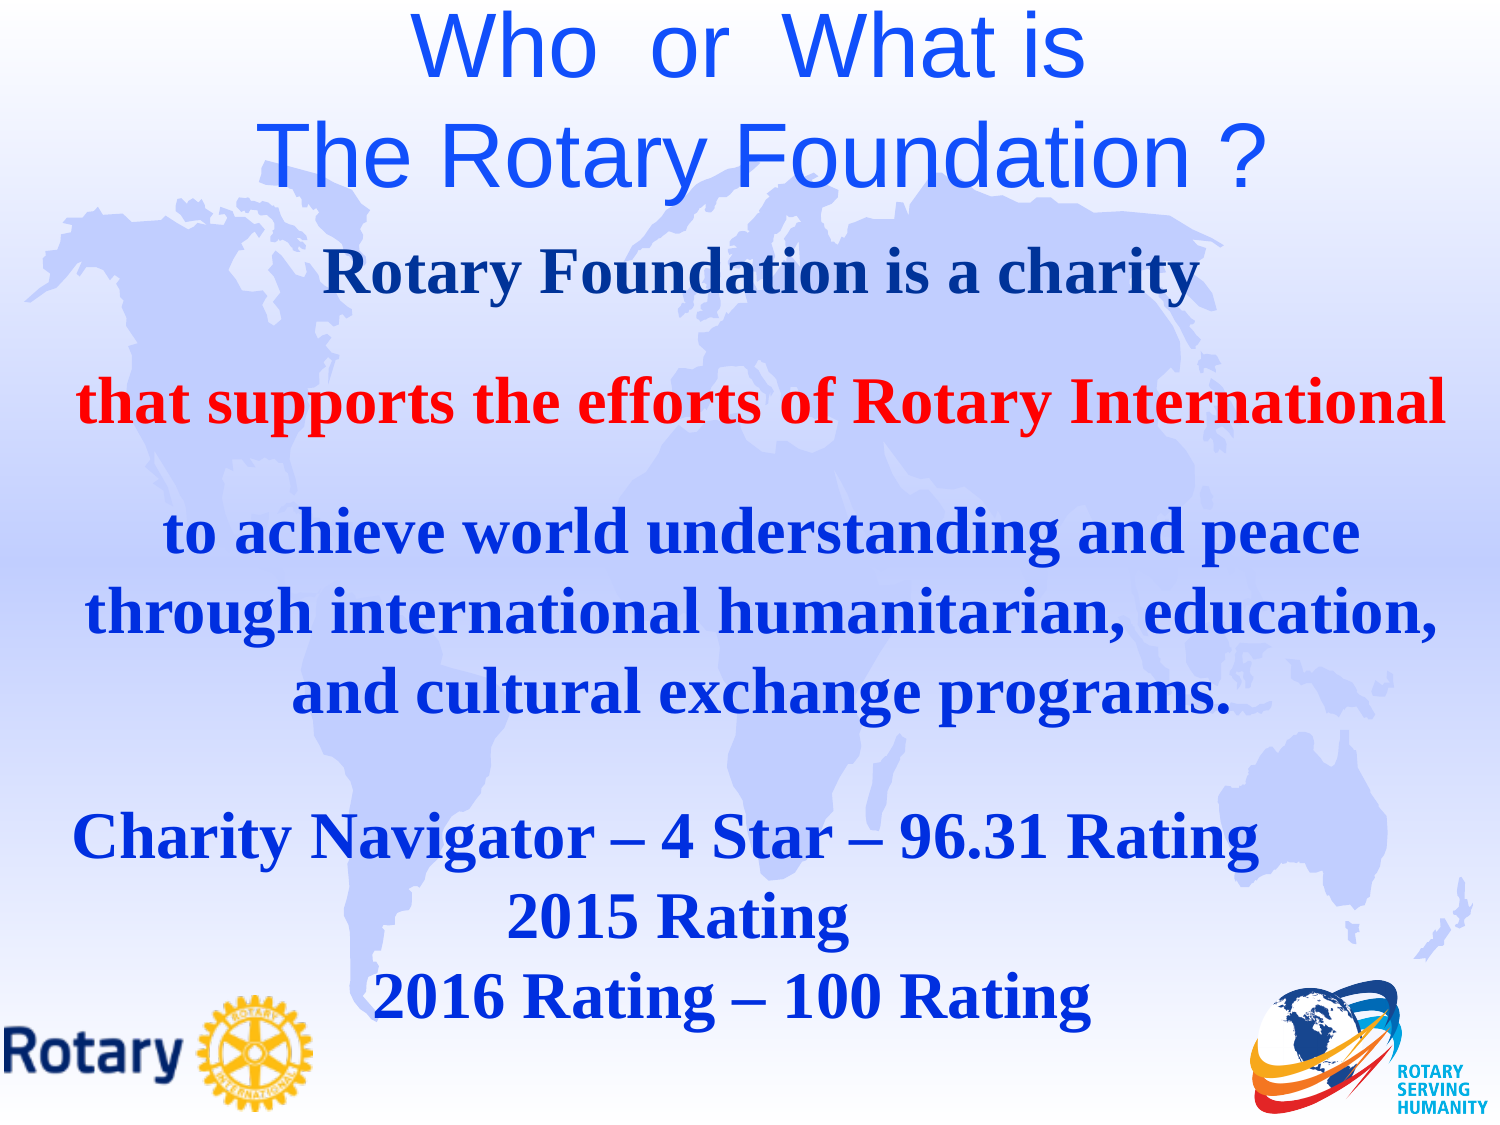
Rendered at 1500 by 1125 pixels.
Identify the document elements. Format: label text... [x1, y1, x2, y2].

text_box Rotary Foundation is a charity that supports the efforts of Rotary International to achieve world understanding and peace through international humanitarian, education, and cultural exchange programs. Charity Navigator – 4 Star – 96.31 Rating 2015 Rating 2016 Rating – 100 Rating [56, 219, 1469, 1039]
picture [4, 994, 313, 1112]
picture [1474, 1104, 1481, 1114]
picture [1249, 980, 1488, 1114]
title Who or What is The Rotary Foundation ? [124, 2, 1401, 191]
